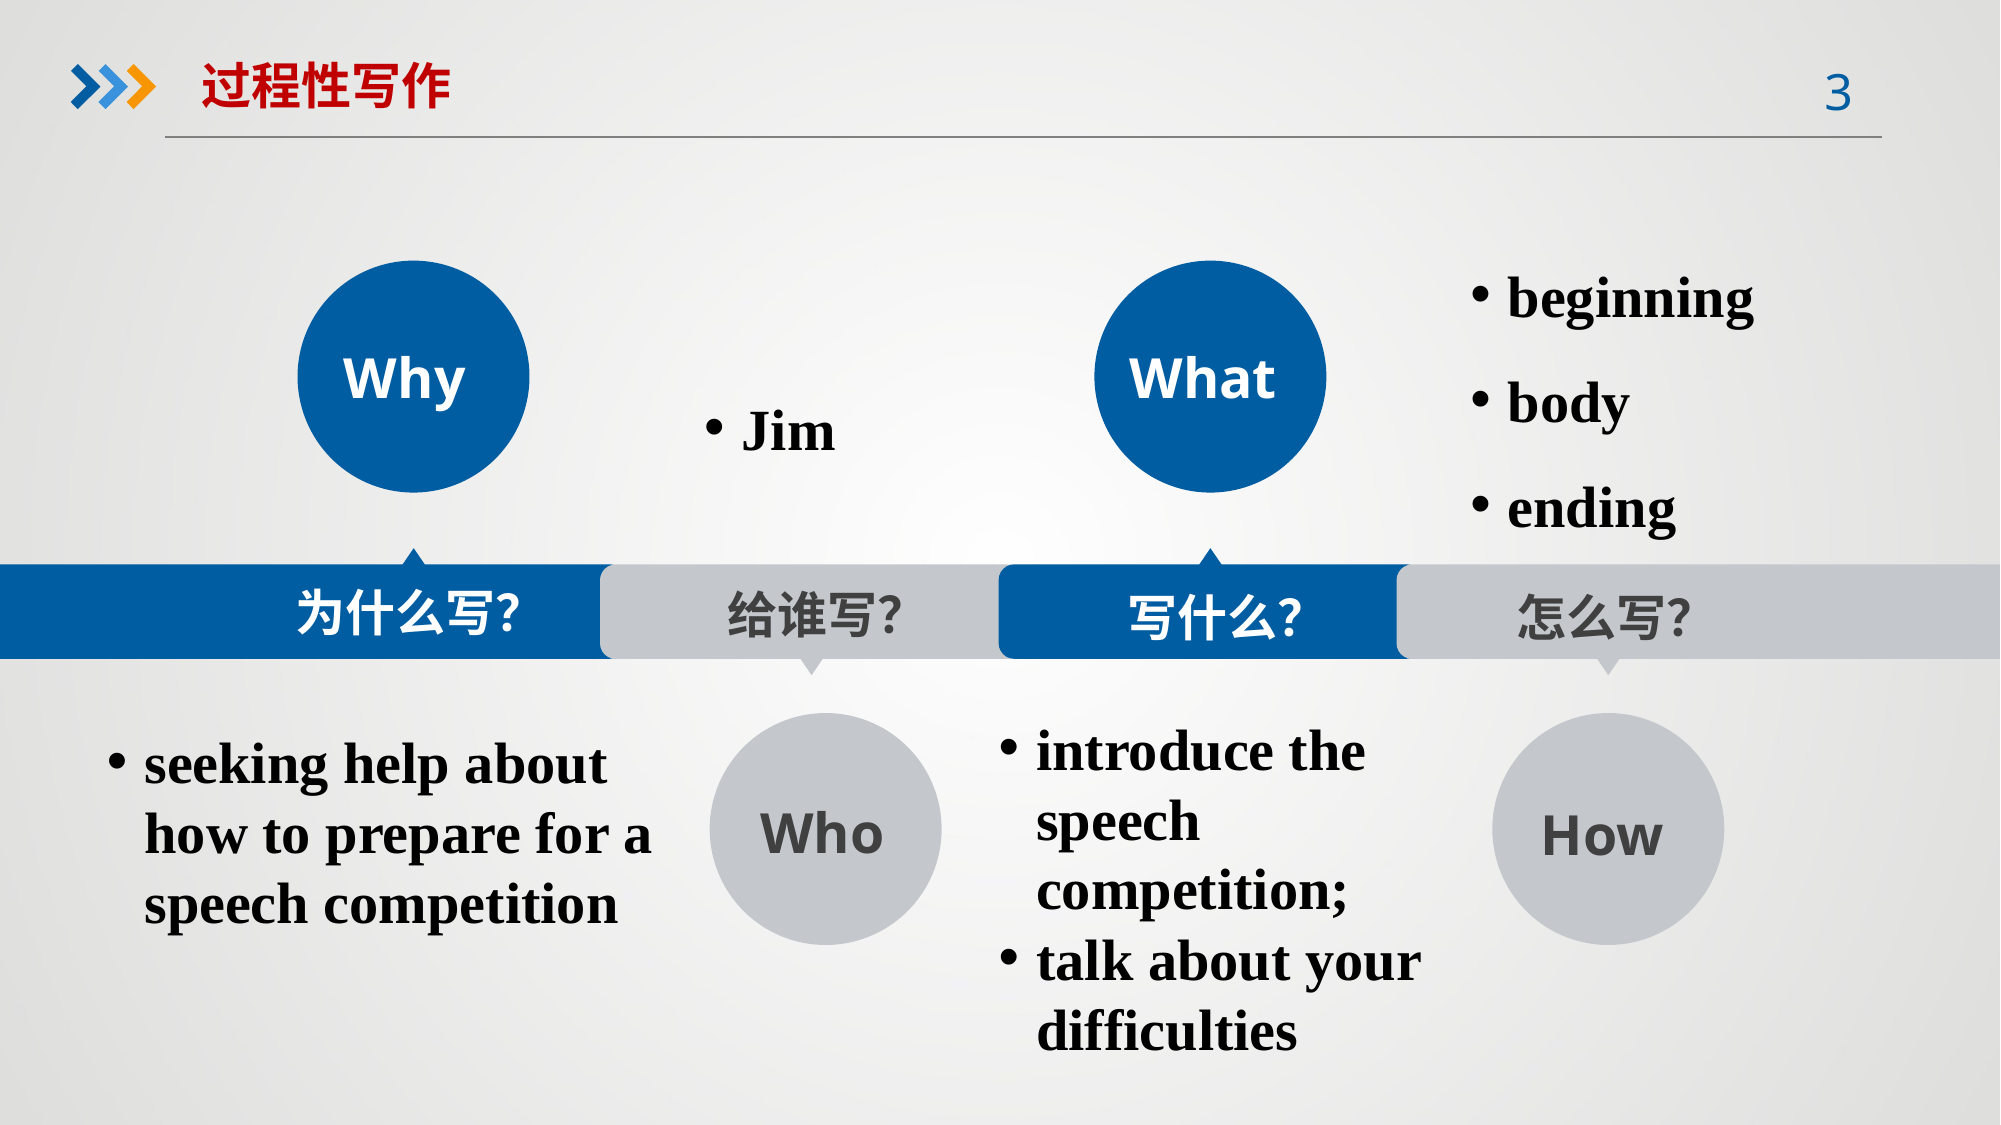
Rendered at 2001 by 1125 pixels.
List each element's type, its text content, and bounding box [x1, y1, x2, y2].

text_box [1094, 260, 1327, 493]
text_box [998, 547, 1423, 660]
text_box seeking help about how to prepare for a speech competition [106, 725, 657, 936]
text_box Jim [704, 356, 1089, 462]
text_box 过程性写作 [201, 42, 1128, 126]
text_box introduce the speech competition; talk about your difficulties [998, 711, 1444, 1062]
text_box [709, 712, 942, 946]
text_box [0, 547, 626, 660]
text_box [297, 260, 530, 493]
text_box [1396, 564, 2000, 676]
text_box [1492, 712, 1725, 946]
picture [0, 660, 2000, 1125]
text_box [599, 564, 1024, 676]
picture [0, 0, 2000, 564]
text_box beginning body ending [1470, 223, 1821, 539]
